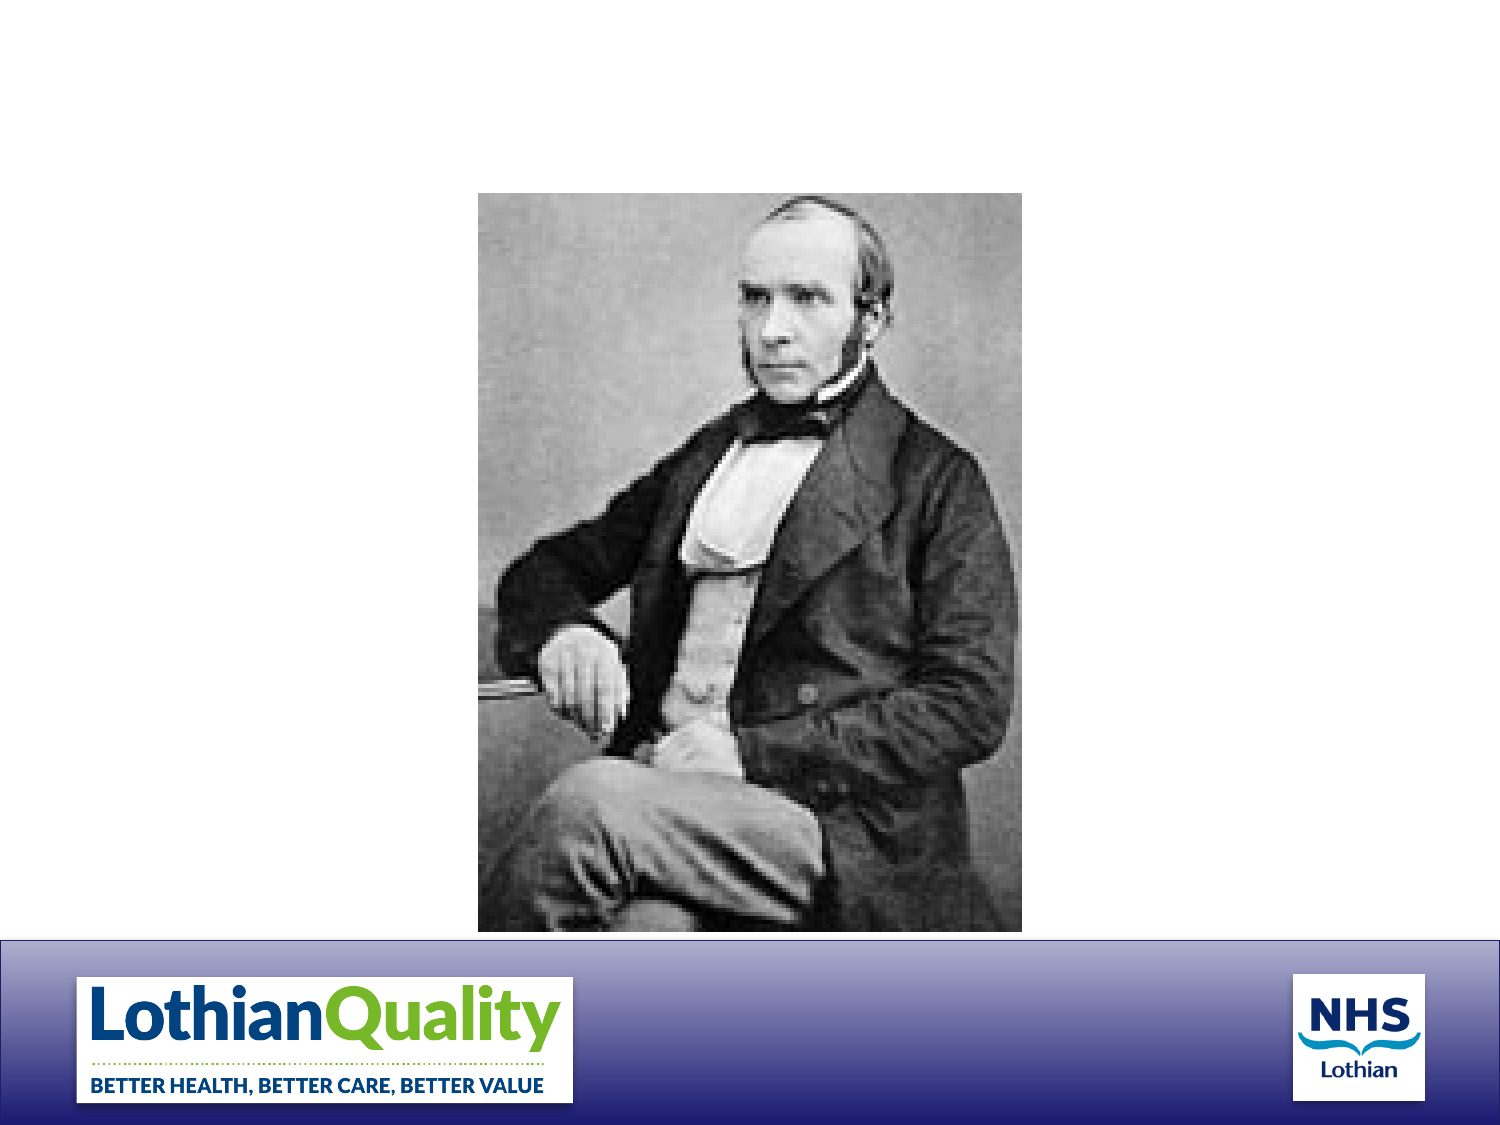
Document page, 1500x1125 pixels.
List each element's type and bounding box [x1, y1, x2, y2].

picture [1293, 974, 1425, 1101]
picture [91, 984, 576, 1096]
picture [478, 192, 1022, 932]
